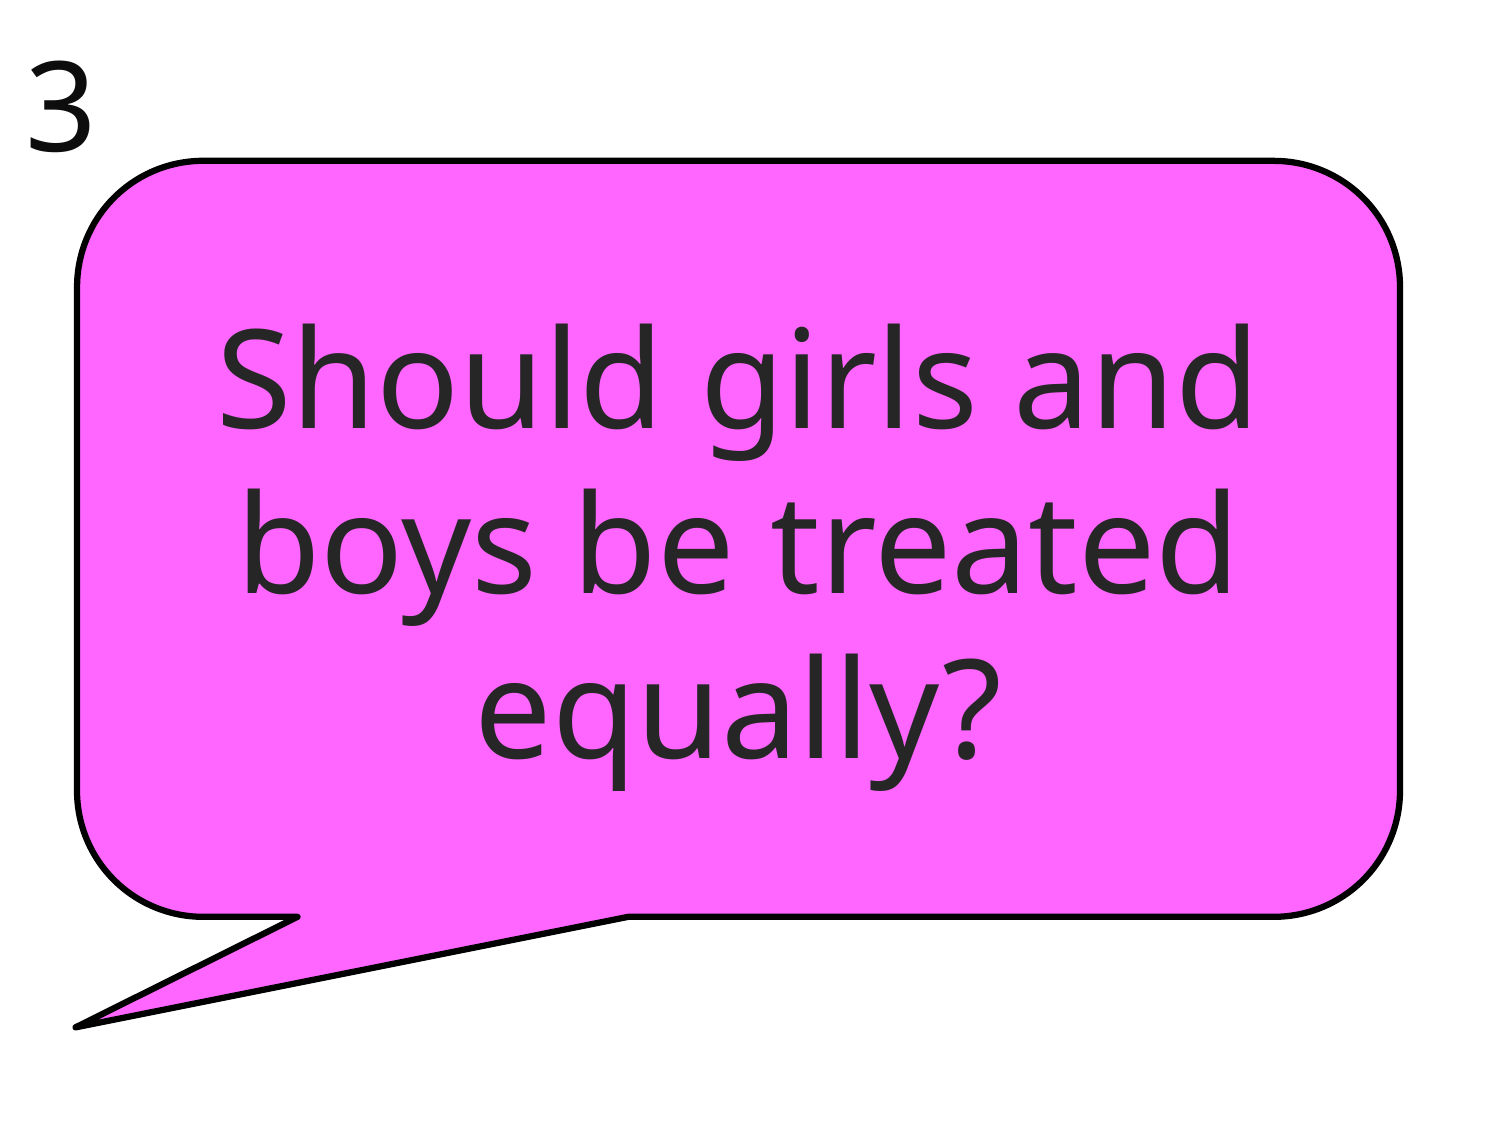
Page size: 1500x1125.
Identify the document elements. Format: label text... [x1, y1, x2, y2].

text_box Should girls and boys be treated equally? [73, 158, 1403, 1030]
text_box 3 [10, 19, 113, 185]
